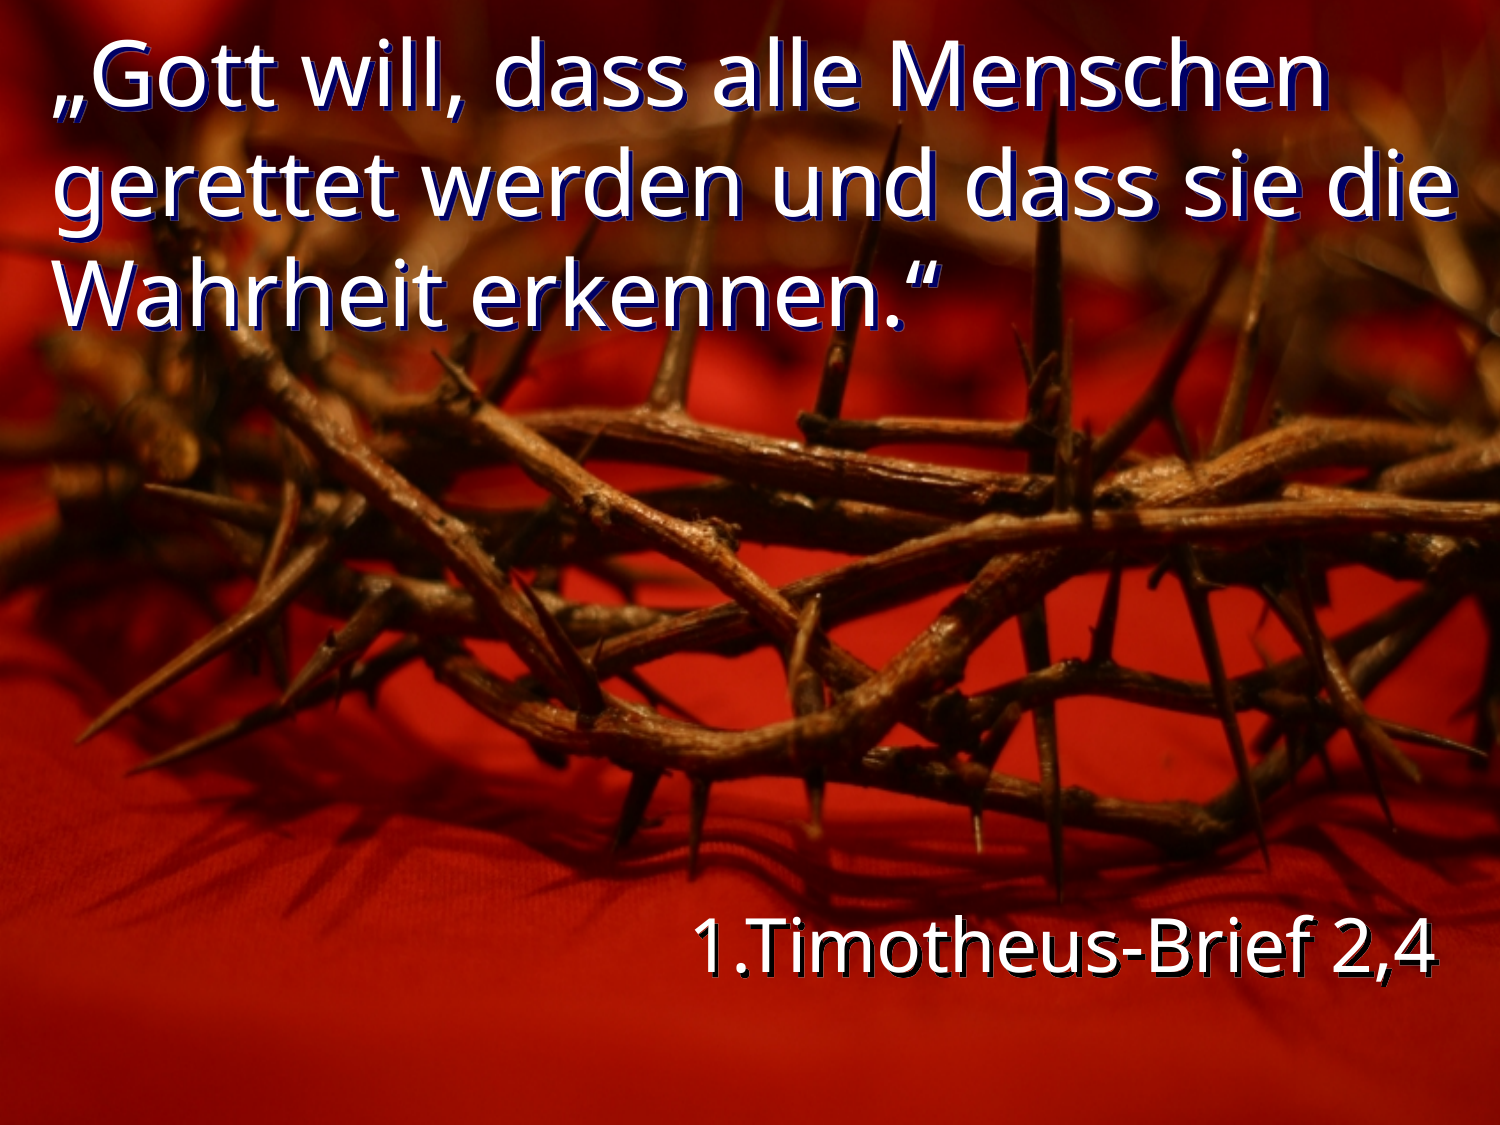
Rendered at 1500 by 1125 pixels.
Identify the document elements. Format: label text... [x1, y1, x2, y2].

text_box 1.Timotheus-Brief 2,4 [140, 890, 1452, 996]
title „Gott will, dass alle Menschen gerettet werden und dass sie die Wahrheit erkennen.“ [34, 6, 1500, 353]
picture [0, 0, 1500, 1125]
